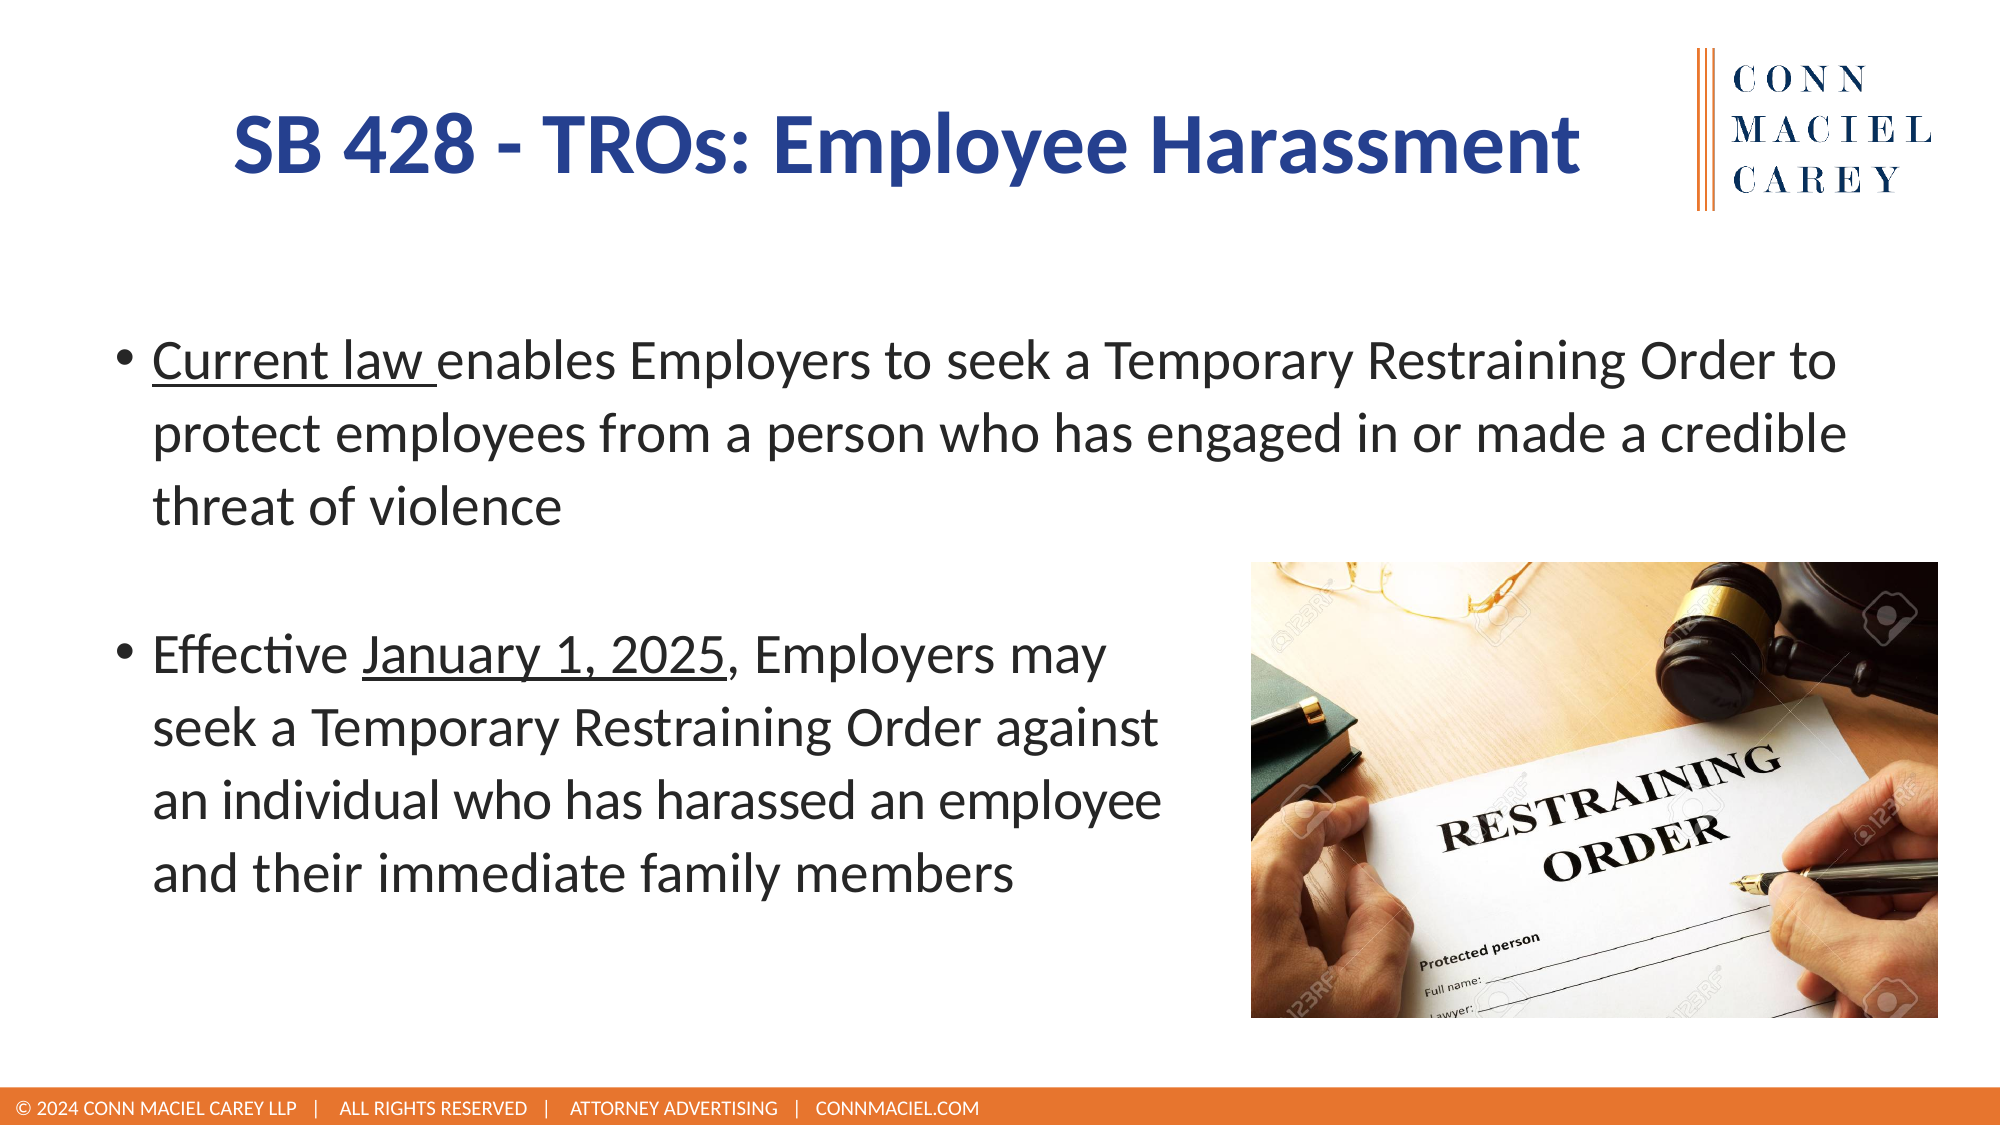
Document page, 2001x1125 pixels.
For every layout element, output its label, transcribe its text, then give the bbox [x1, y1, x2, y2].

picture [1250, 562, 1938, 1018]
title SB 428 - TROs: Employee Harassment​ [218, 58, 1944, 232]
list Current law enables Employers to seek a Temporary Restraining Order to protect employees from a person who has engaged in or made a credible threat of violence Effective January 1, 2025, Employers may seek a Temporary Restraining Order against an individual who has harassed an employee and their immediate family members​ [99, 310, 1869, 1125]
picture [1697, 48, 1931, 58]
